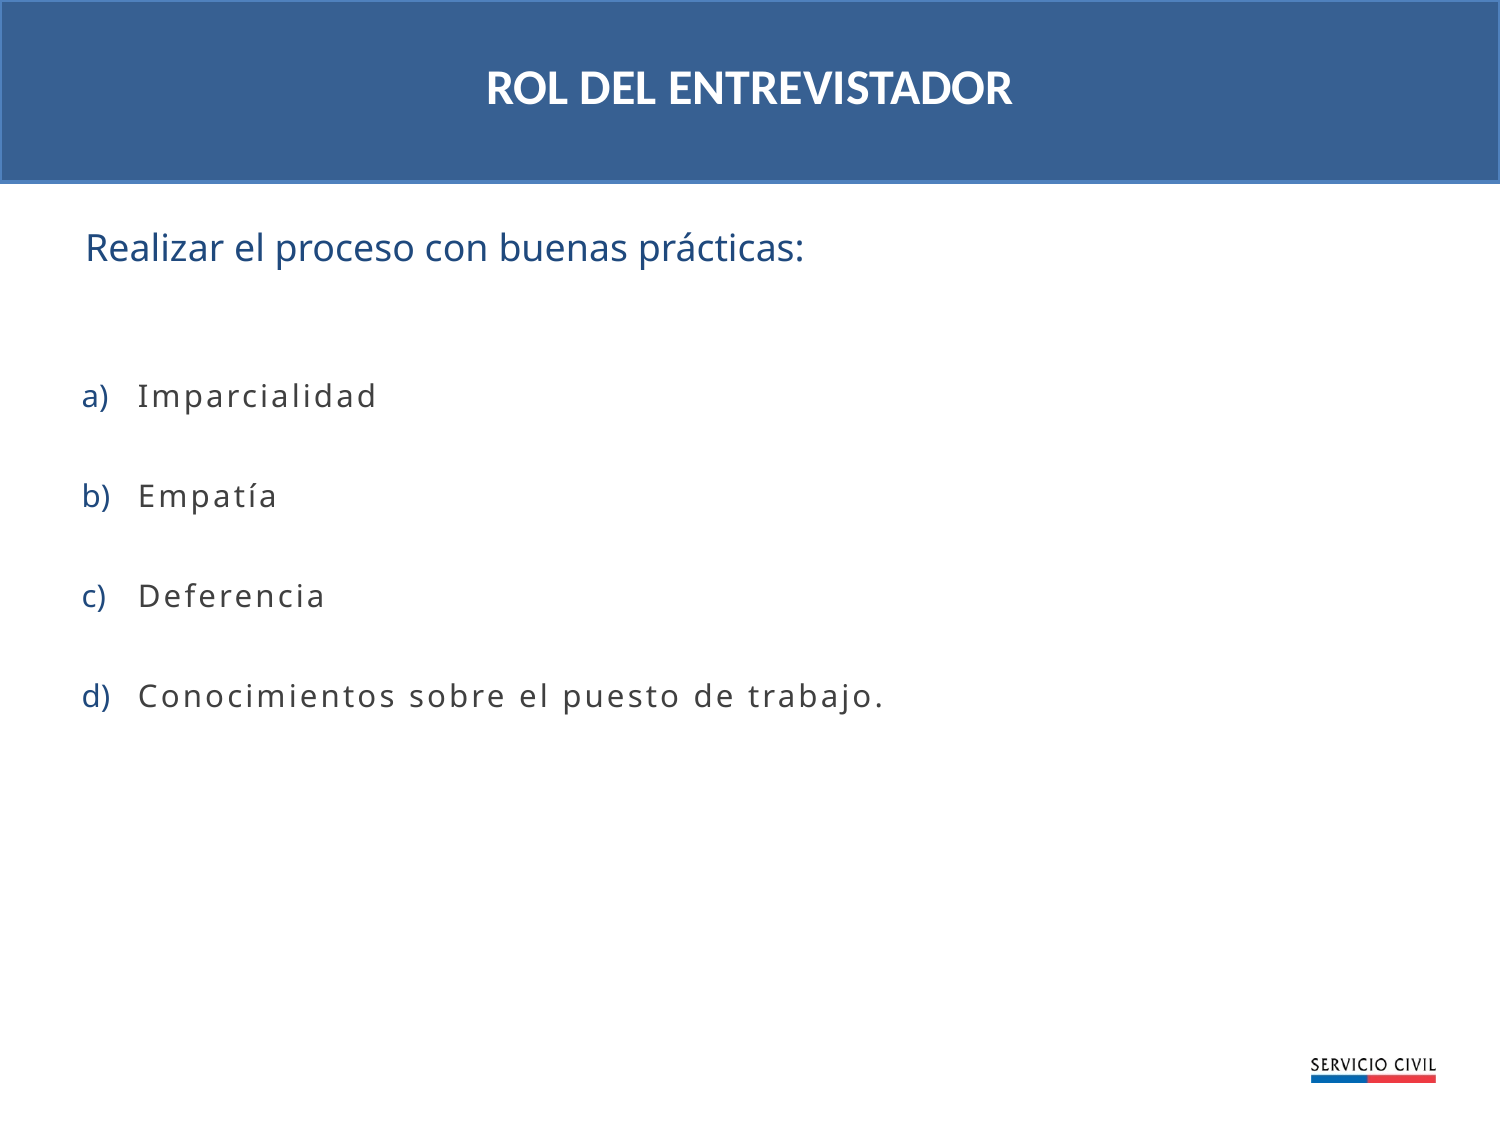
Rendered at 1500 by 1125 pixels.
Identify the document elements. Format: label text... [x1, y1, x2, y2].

picture [1311, 1058, 1436, 1083]
list Imparcialidad Empatía Deferencia Conocimientos sobre el puesto de trabajo. [66, 312, 1434, 1009]
list ROL DEL ENTREVISTADOR [66, 47, 1434, 170]
list Realizar el proceso con buenas prácticas: [70, 216, 1438, 279]
